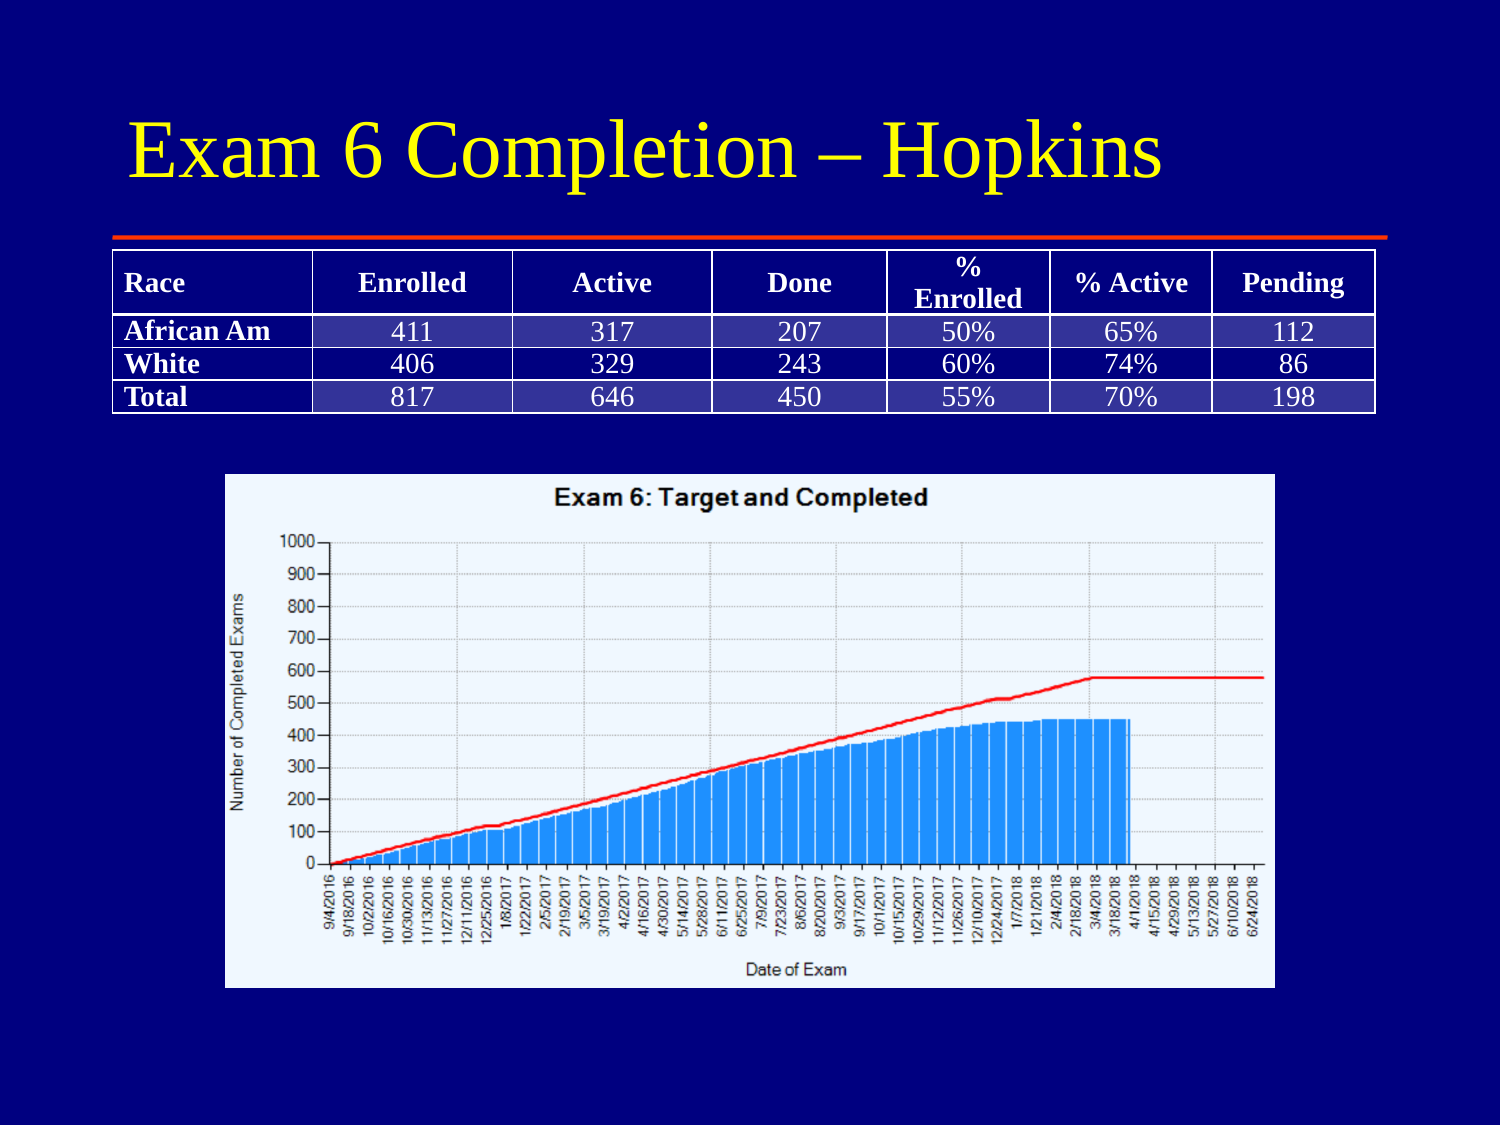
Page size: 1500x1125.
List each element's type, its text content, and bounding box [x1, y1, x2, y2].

table_cell 317 [513, 316, 711, 347]
table_cell 817 [313, 381, 512, 412]
table_cell 411 [313, 316, 512, 347]
table_cell 74% [1051, 348, 1211, 379]
table_cell African Am [113, 316, 312, 347]
table_cell 65% [1051, 316, 1211, 347]
table_cell 329 [513, 348, 711, 379]
table_cell 55% [888, 381, 1049, 412]
table_cell 207 [713, 316, 886, 347]
table_cell 86 [1213, 348, 1374, 379]
table_header % Active [1051, 251, 1211, 313]
table_cell 112 [1213, 316, 1374, 347]
title Exam 6 Completion – Hopkins [112, 50, 1388, 238]
table_header Pending [1213, 251, 1374, 313]
table_cell 243 [713, 348, 886, 379]
picture [224, 474, 1276, 988]
table_cell 198 [1213, 381, 1374, 412]
table_header % Enrolled [888, 251, 1049, 313]
table_header Race [113, 251, 312, 313]
table_cell 450 [713, 381, 886, 412]
table_cell 50% [888, 316, 1049, 347]
table_cell Total [113, 381, 312, 412]
table_header Active [513, 251, 711, 313]
table_cell 406 [313, 348, 512, 379]
table_header Enrolled [313, 251, 512, 313]
table_cell White [113, 348, 312, 379]
table_cell 646 [513, 381, 711, 412]
table_header Done [713, 251, 886, 313]
table_cell 60% [888, 348, 1049, 379]
table_cell 70% [1051, 381, 1211, 412]
